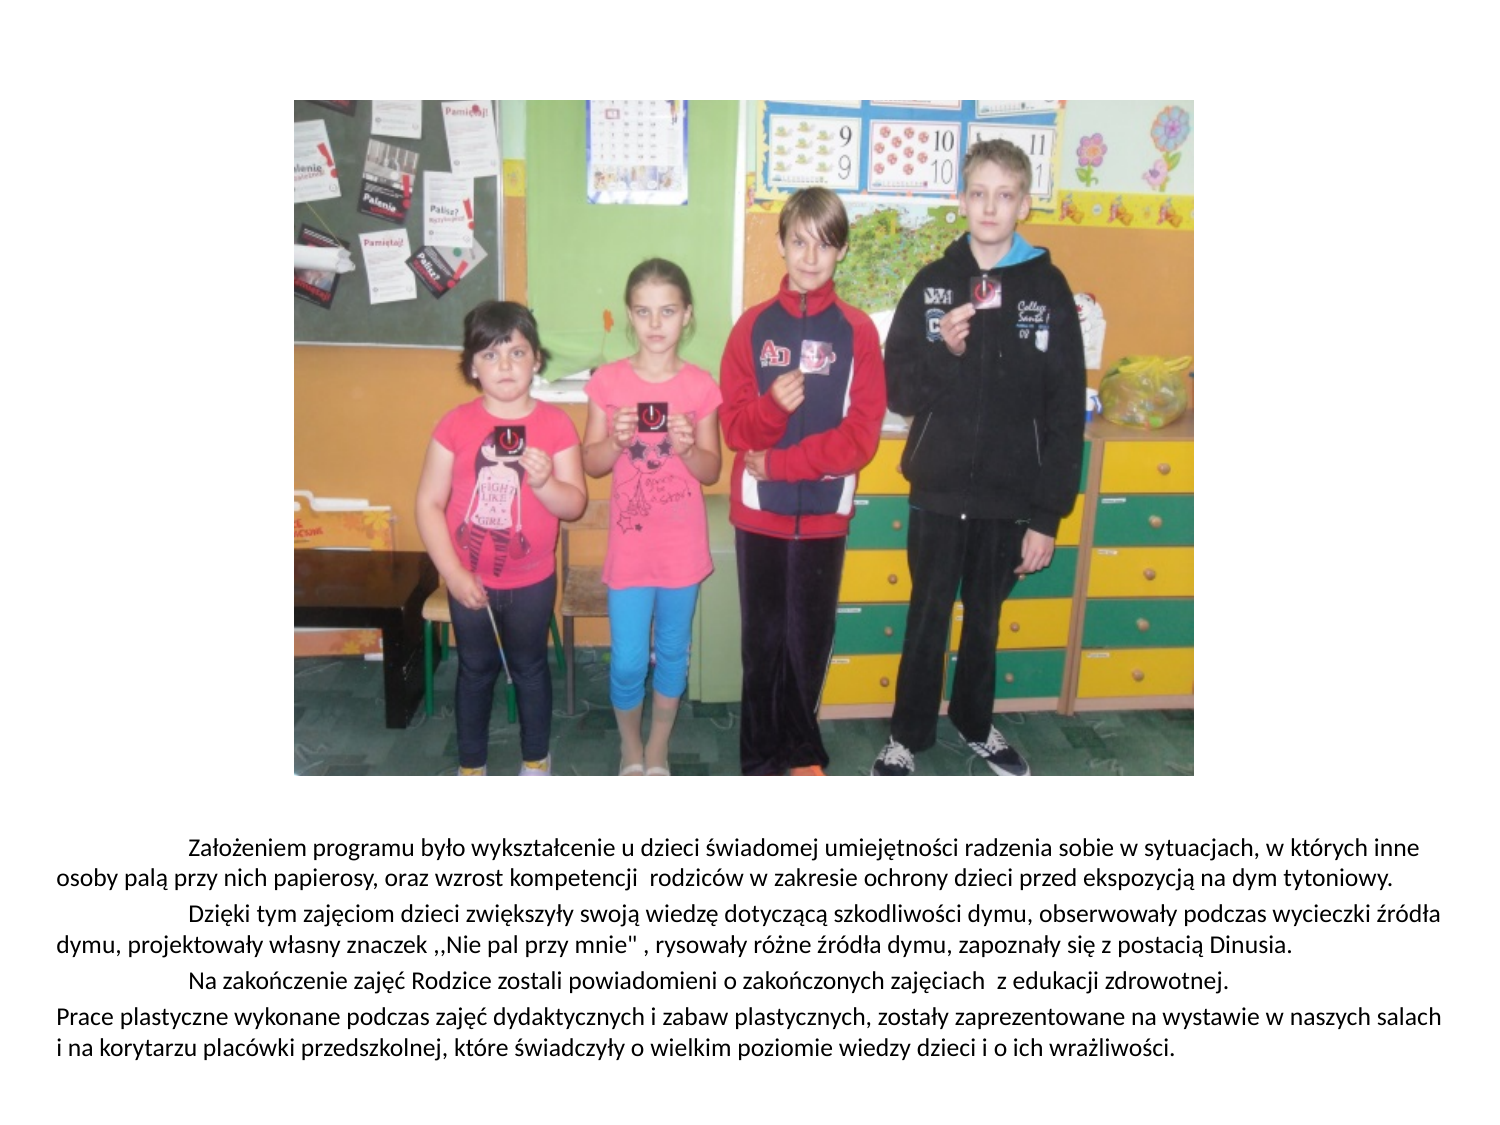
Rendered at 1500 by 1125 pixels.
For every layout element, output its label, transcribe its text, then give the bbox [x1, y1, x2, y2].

picture [293, 100, 1195, 776]
list Założeniem programu było wykształcenie u dzieci świadomej umiejętności radzenia sobie w sytuacjach, w których inne osoby palą przy nich papierosy, oraz wzrost kompetencji rodziców w zakresie ochrony dzieci przed ekspozycją na dym tytoniowy. Dzięki tym zajęciom dzieci zwiększyły swoją wiedzę dotyczącą szkodliwości dymu, obserwowały podczas wycieczki źródła dymu, projektowały własny znaczek ,,Nie pal przy mnie" , rysowały różne źródła dymu, zapoznały się z postacią Dinusia. Na zakończenie zajęć Rodzice zostali powiadomieni o zakończonych zajęciach z edukacji zdrowotnej. Prace plastyczne wykonane podczas zajęć dydaktycznych i zabaw plastycznych, zostały zaprezentowane na wystawie w naszych salach i na korytarzu placówki przedszkolnej, które świadczyły o wielkim poziomie wiedzy dzieci i o ich wrażliwości. [41, 786, 1459, 1125]
